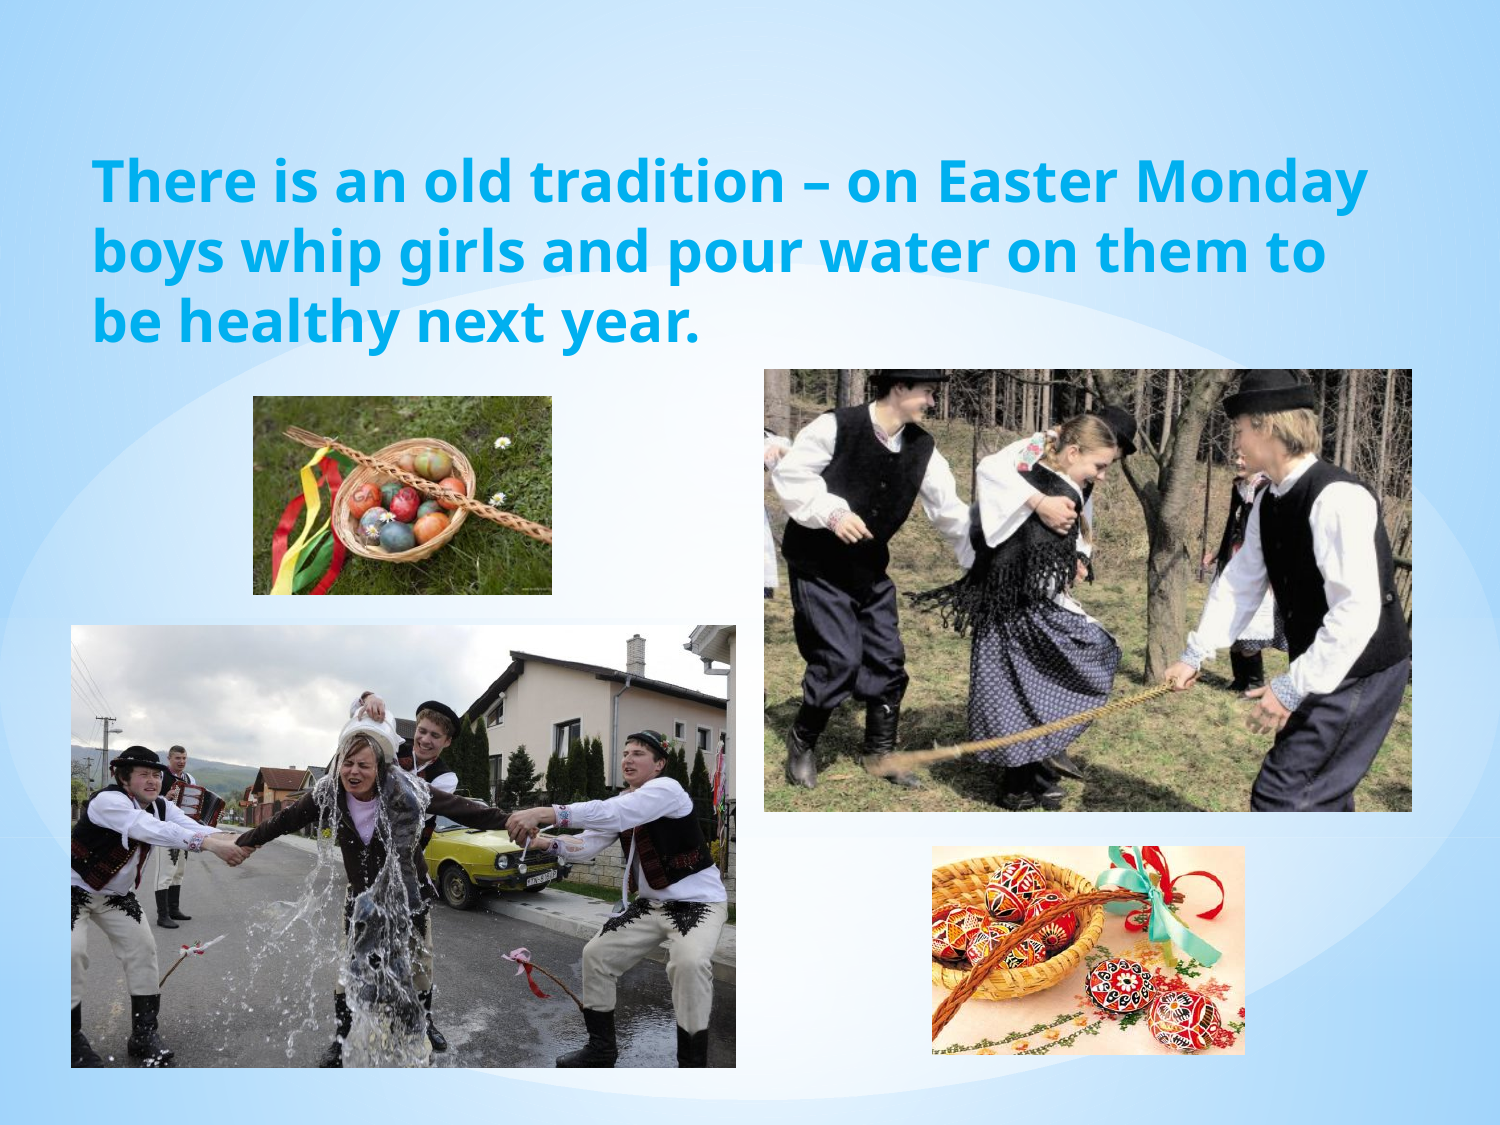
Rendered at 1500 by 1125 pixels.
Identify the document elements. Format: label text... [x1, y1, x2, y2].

picture [931, 846, 1245, 1055]
picture [764, 369, 1412, 813]
picture [253, 395, 552, 595]
text_box There is an old tradition – on Easter Monday boys whip girls and pour water on them to be healthy next year. [76, 137, 1412, 362]
picture [71, 624, 736, 1069]
